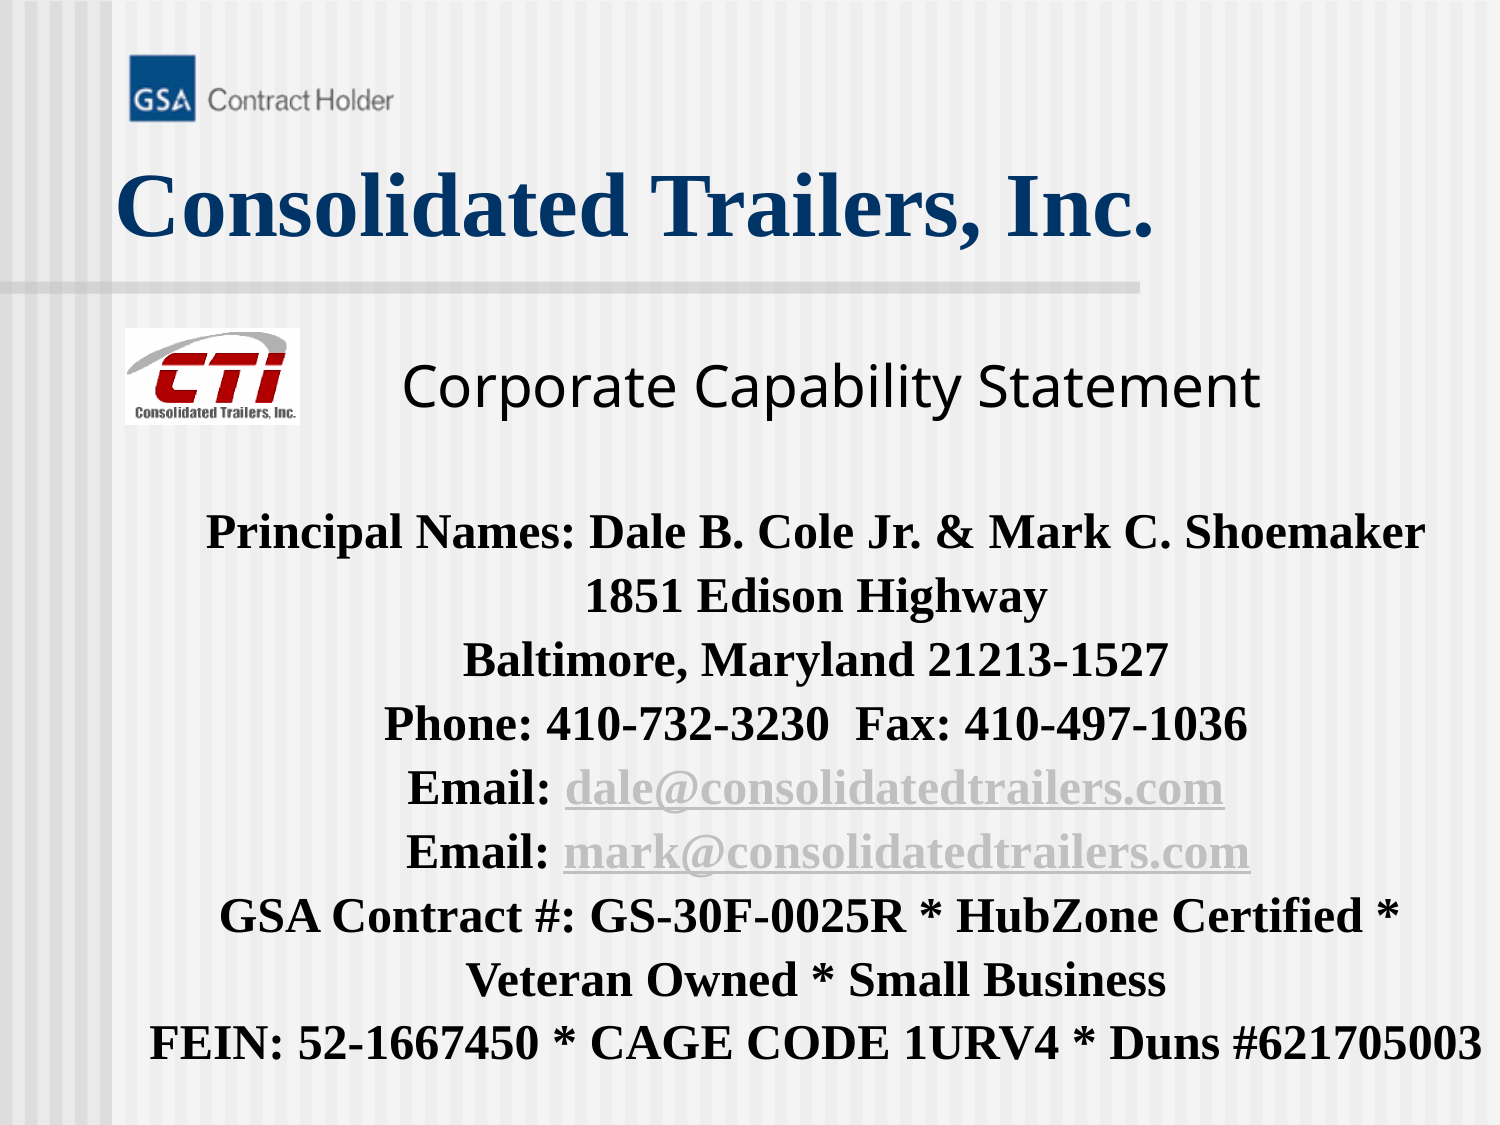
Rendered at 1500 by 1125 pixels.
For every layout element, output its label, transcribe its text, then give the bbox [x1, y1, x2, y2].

title Consolidated Trailers, Inc. [99, 137, 1440, 263]
picture [124, 49, 401, 128]
picture [124, 328, 301, 426]
list Corporate Capability Statement Principal Names: Dale B. Cole Jr. & Mark C. Shoemaker 1851 Edison Highway Baltimore, Maryland 21213-1527 Phone: 410-732-3230 Fax: 410-497-1036 Email: dale@consolidatedtrailers.com Email: mark@consolidatedtrailers.com GSA Contract #: GS-30F-0025R * HubZone Certified * Veteran Owned * Small Business FEIN: 52-1667450 * CAGE CODE 1URV4 * Duns #621705003 [132, 349, 1500, 1038]
